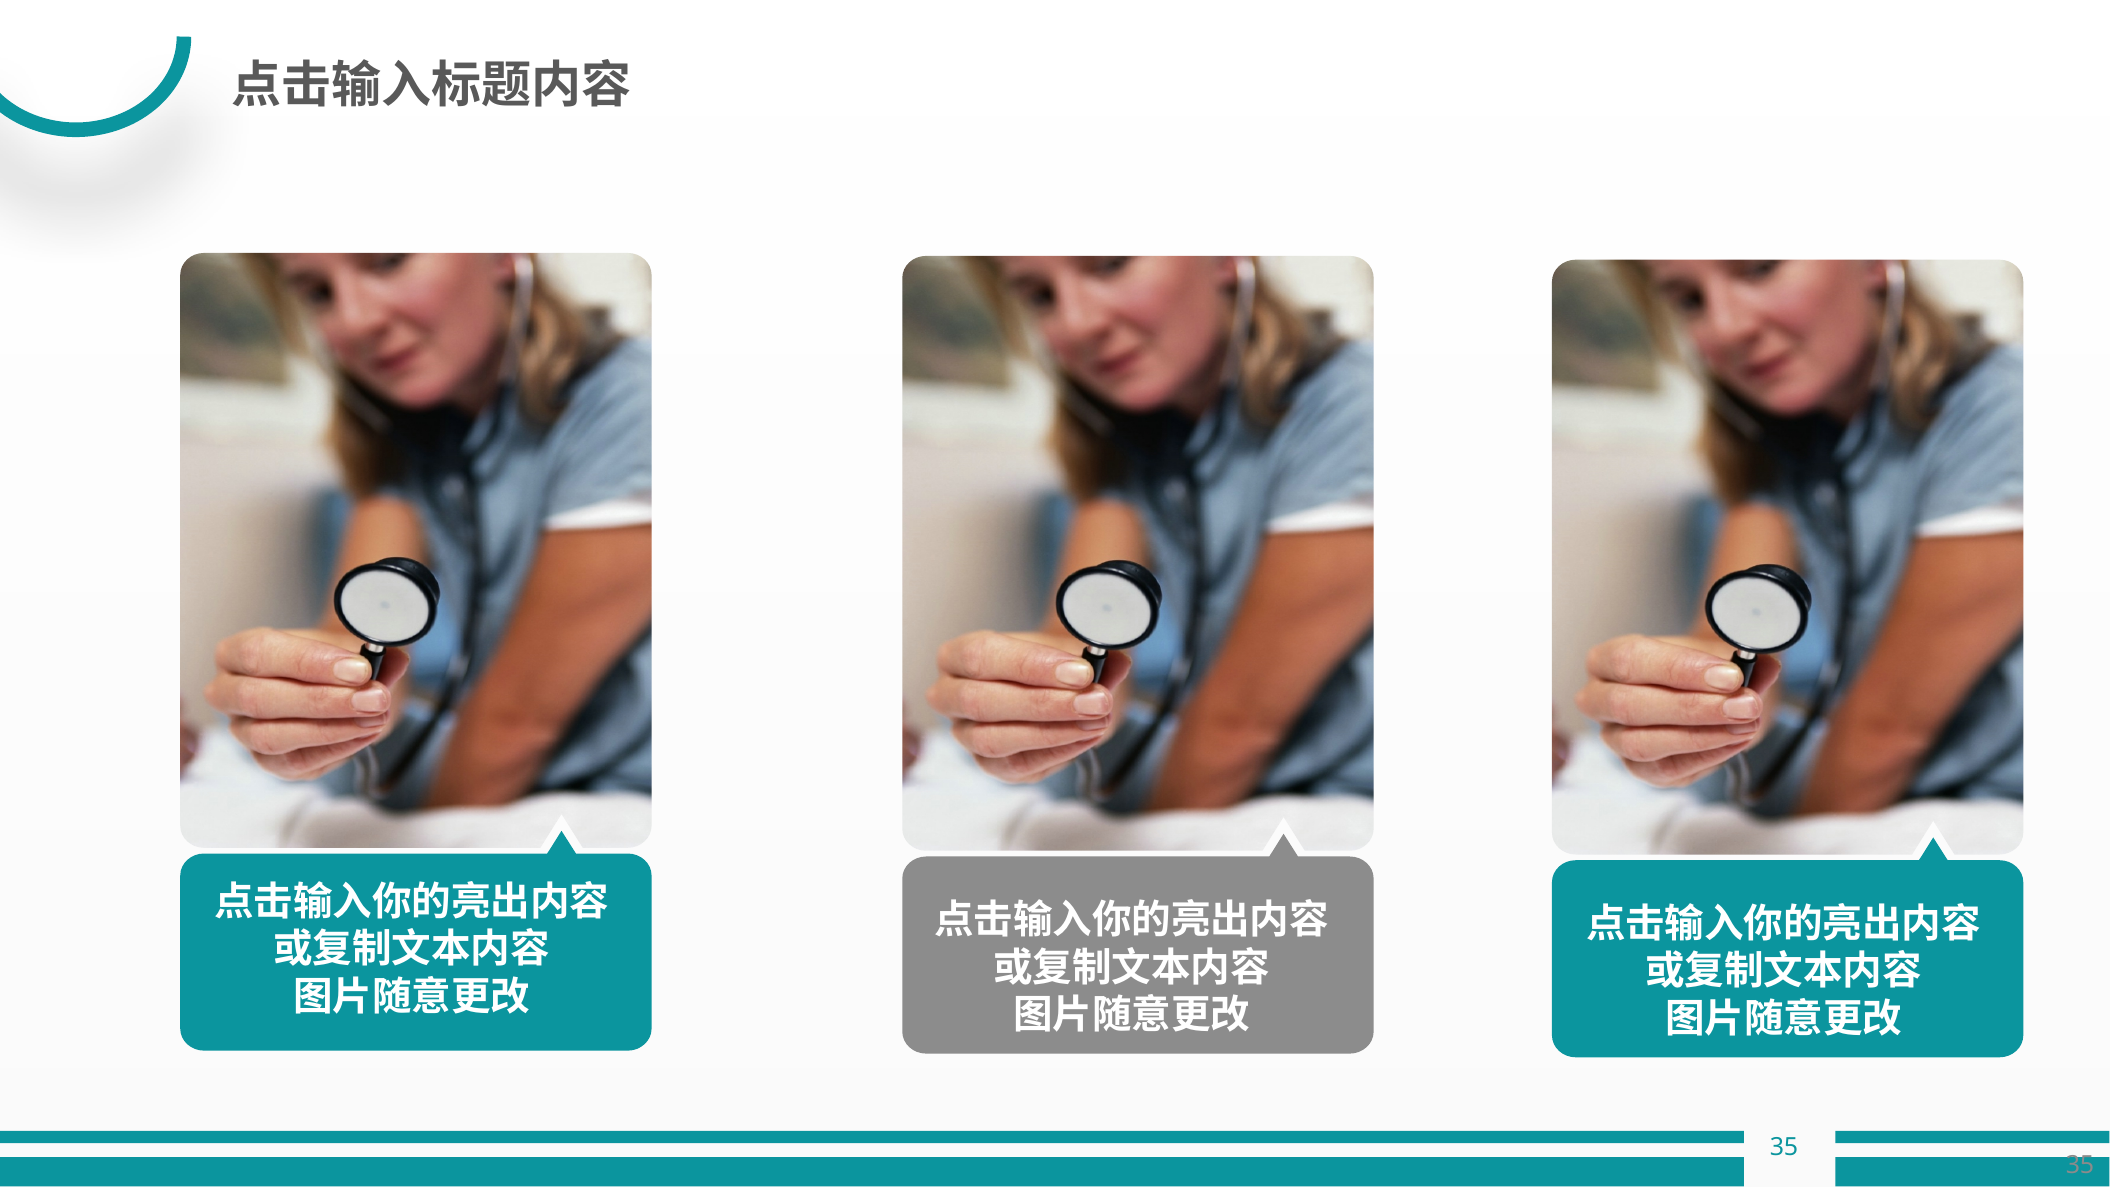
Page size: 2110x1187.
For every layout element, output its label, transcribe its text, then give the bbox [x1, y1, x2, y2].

slide_number 35 [2032, 1133, 2110, 1187]
text_box 点击输入你的亮出内容 或复制文本内容 图片随意更改 [1562, 890, 2005, 1048]
text_box [1551, 837, 2024, 1058]
text_box [902, 833, 1374, 1054]
text_box 点击输入你的亮出内容 或复制文本内容 图片随意更改 [911, 886, 1353, 1044]
text_box [180, 830, 652, 1051]
text_box [902, 255, 1374, 851]
text_box 点击输入你的亮出内容 或复制文本内容 图片随意更改 [191, 868, 633, 1026]
text_box [1551, 259, 2024, 855]
text_box [180, 252, 652, 848]
list 点击输入标题内容 [216, 51, 796, 121]
